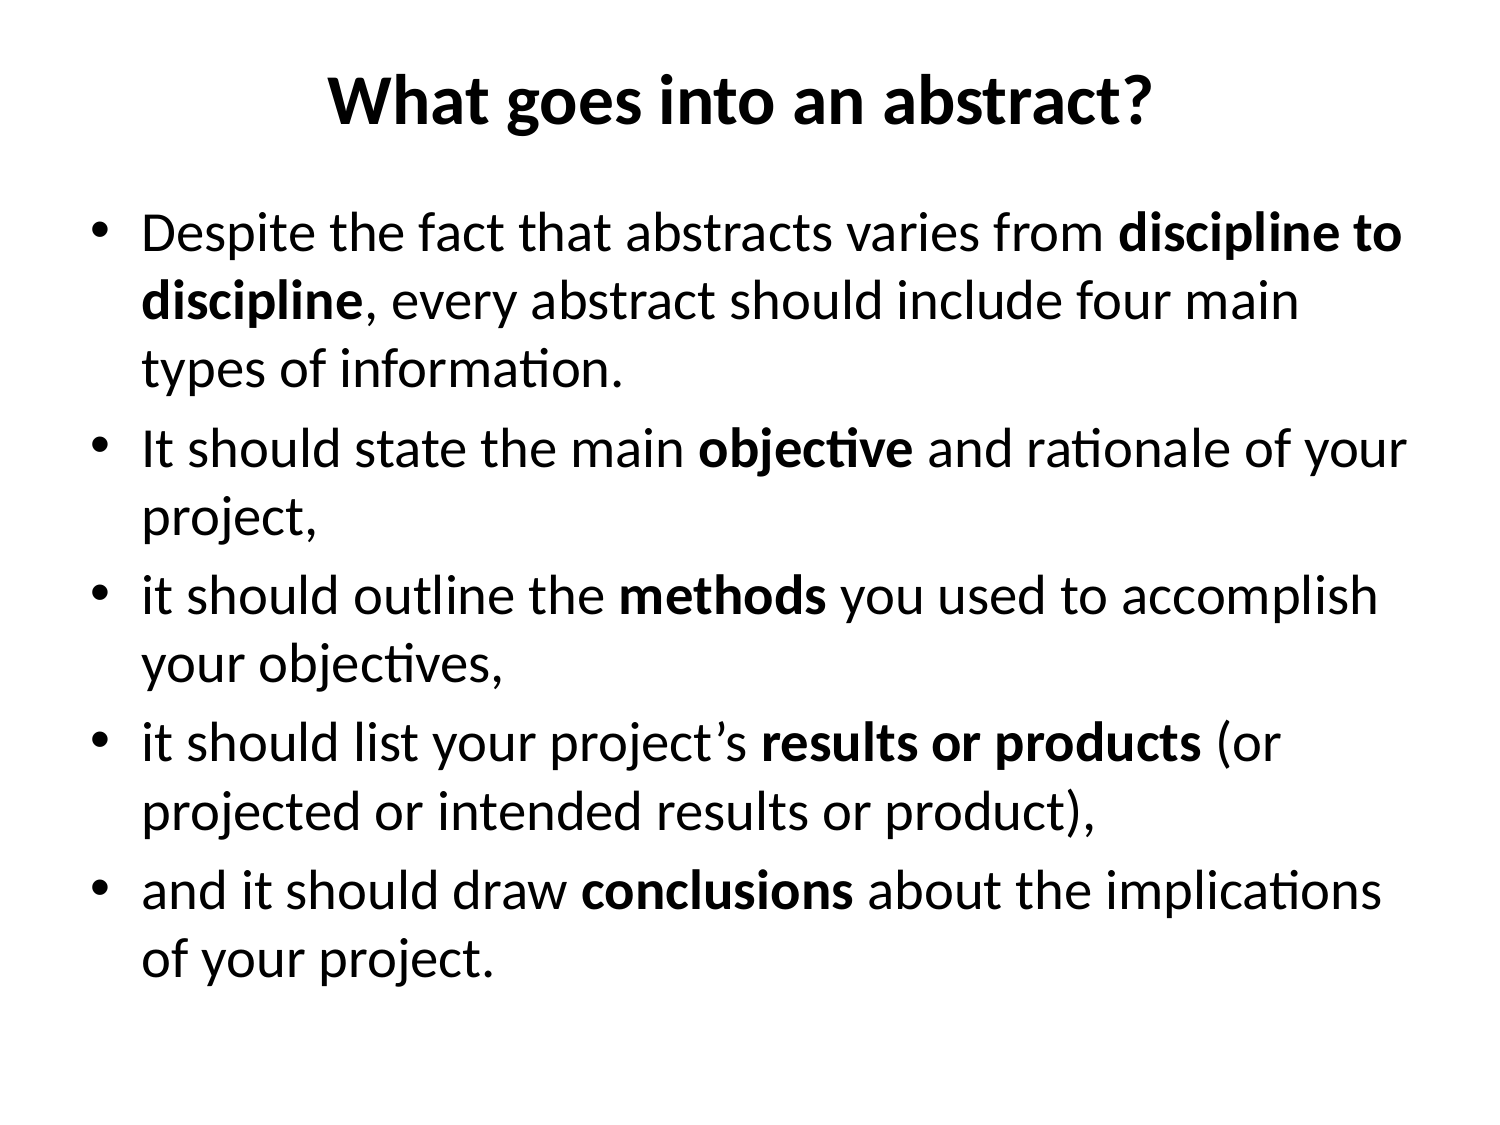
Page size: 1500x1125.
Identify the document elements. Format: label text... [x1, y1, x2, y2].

list Despite the fact that abstracts varies from discipline to discipline, every abstract should include four main types of information. It should state the main objective and rationale of your project, it should outline the methods you used to accomplish your objectives, it should list your project’s results or products (or projected or intended results or product), and it should draw conclusions about the implications of your project. [75, 187, 1425, 1005]
title What goes into an abstract? [75, 45, 1425, 187]
